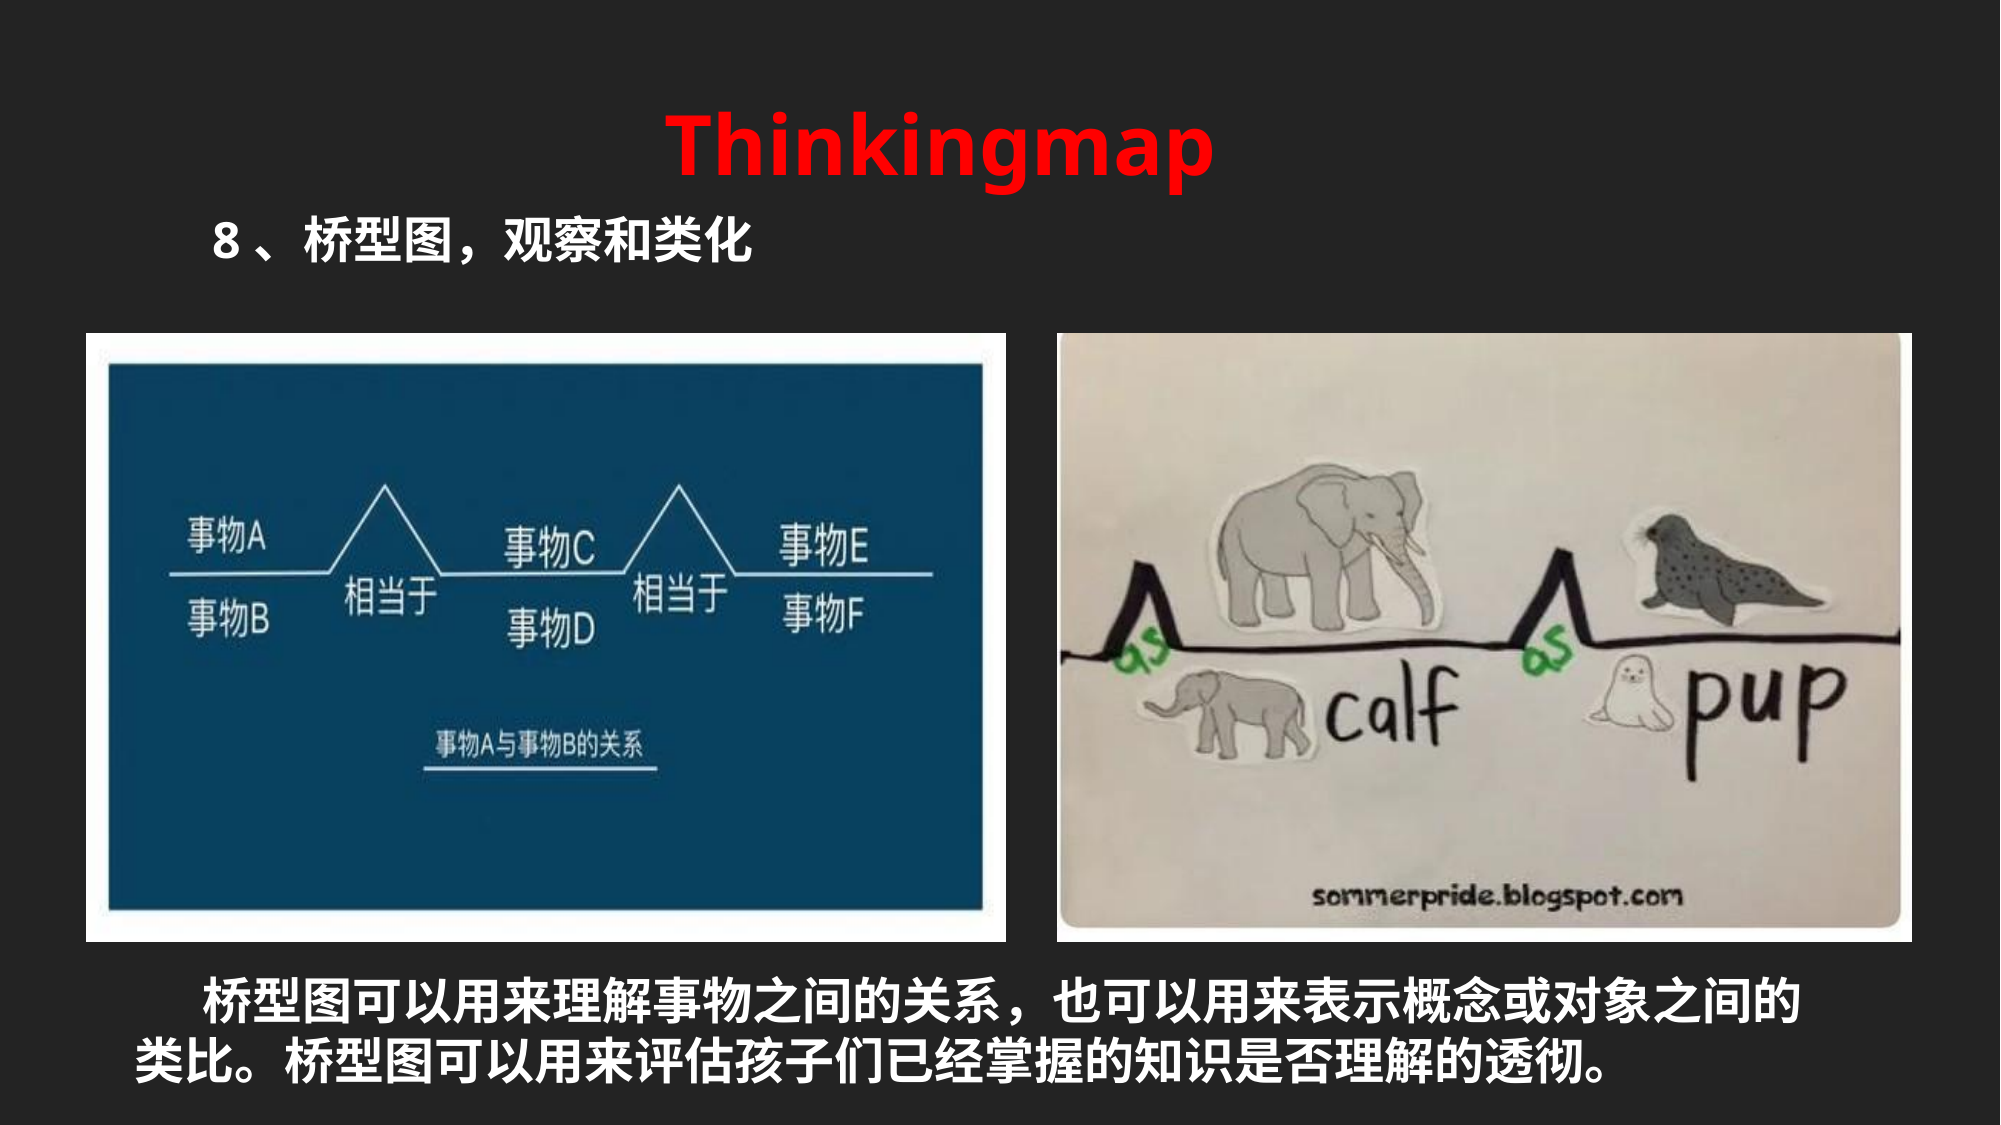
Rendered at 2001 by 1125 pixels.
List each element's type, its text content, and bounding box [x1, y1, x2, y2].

text_box 8、桥型图，观察和类化 [197, 200, 768, 276]
picture [86, 333, 1006, 942]
text_box Thinkingmap [649, 84, 1232, 200]
text_box 桥型图可以用来理解事物之间的关系，也可以用来表示概念或对象之间的类比。桥型图可以用来评估孩子们已经掌握的知识是否理解的透彻。 [119, 962, 1863, 1097]
picture [1057, 333, 1912, 942]
